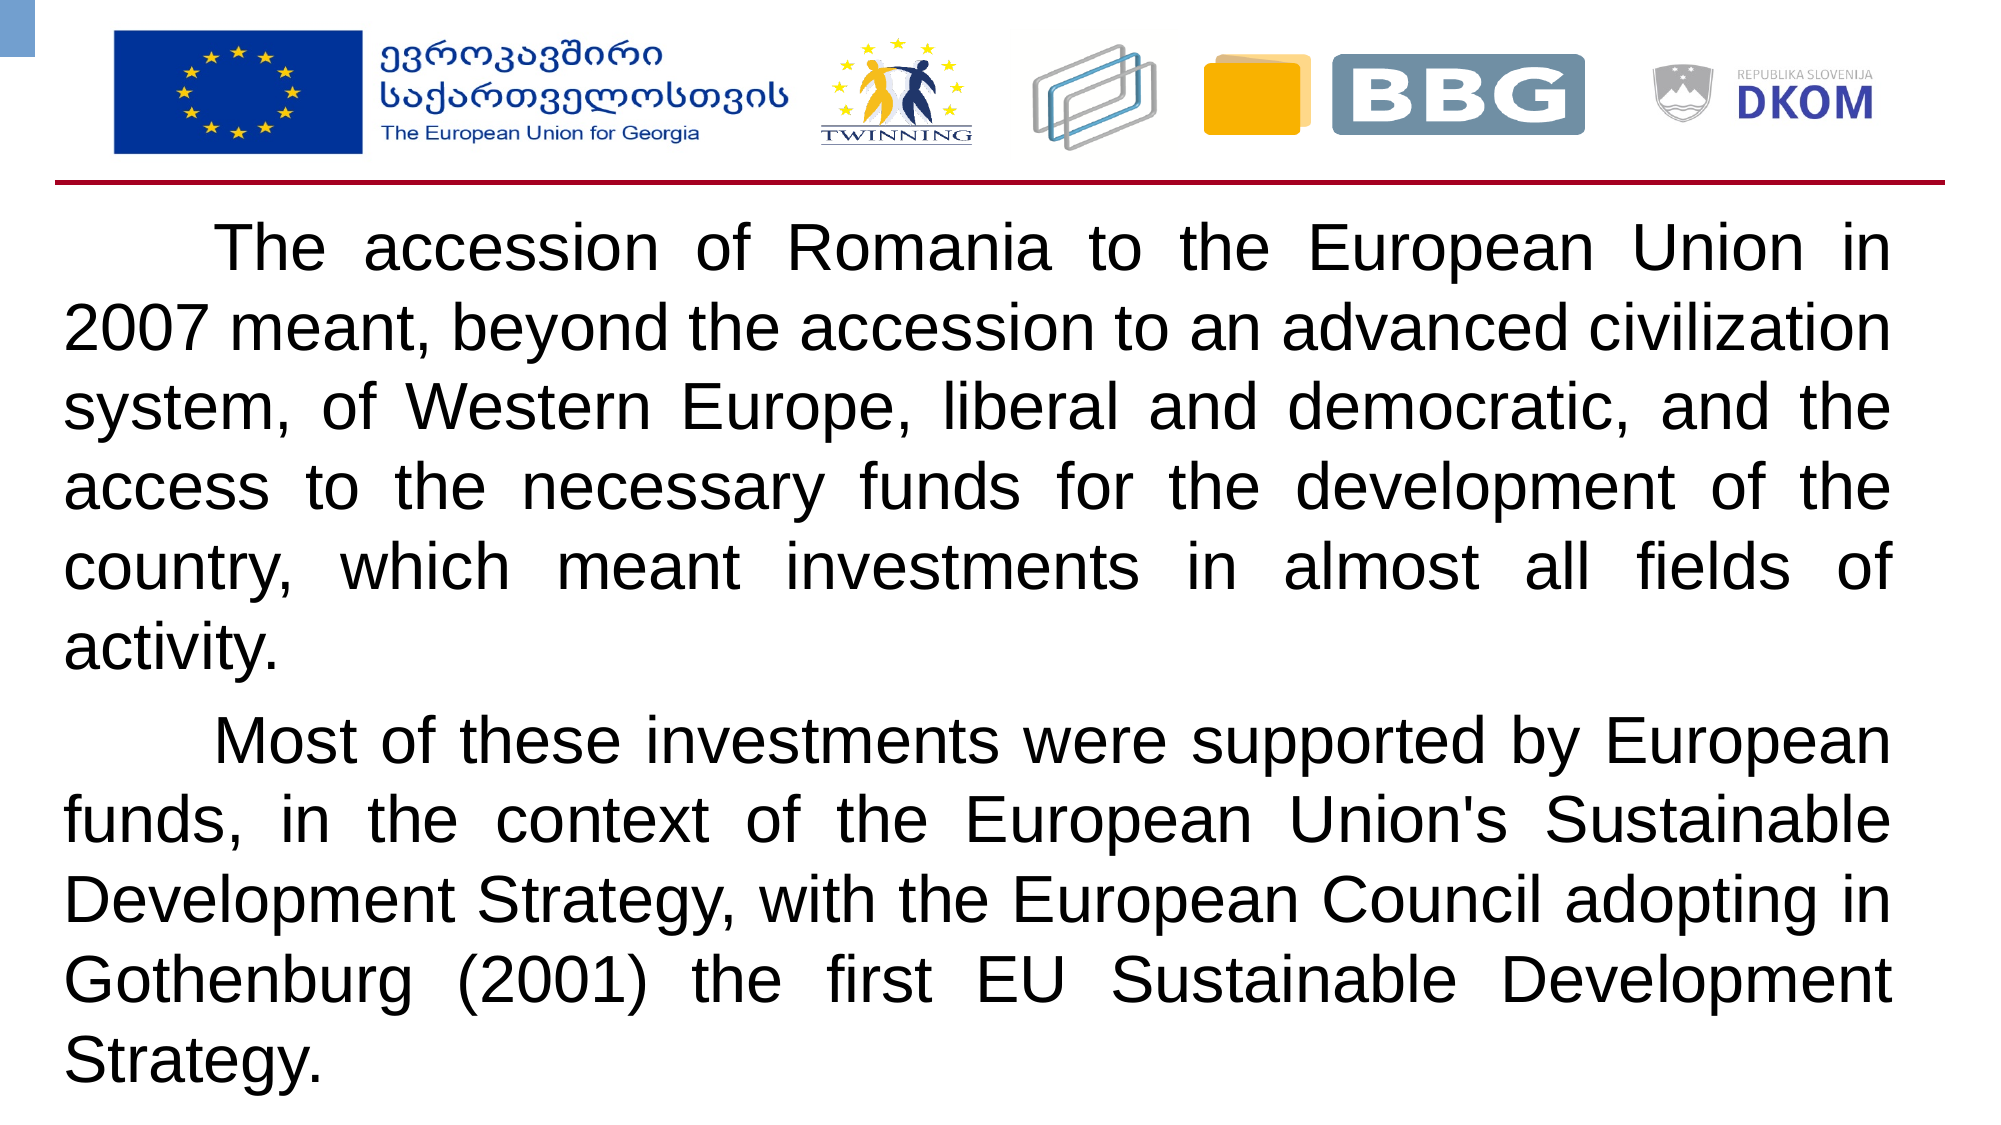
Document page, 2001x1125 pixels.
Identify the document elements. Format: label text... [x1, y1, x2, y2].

picture [1204, 54, 1585, 135]
picture [1010, 29, 1178, 160]
picture [99, 20, 991, 163]
subtitle The accession of Romania to the European Union in 2007 meant, beyond the accession to an advanced civilization system, of Western Europe, liberal and democratic, and the access to the necessary funds for the development of the country, which meant investments in almost all fields of activity. Most of these investments were supported by European funds, in the context of the European Union's Sustainable Development Strategy, with the European Council adopting in Gothenburg (2001) the first EU Sustainable Development Strategy. [48, 195, 1910, 1099]
picture [1630, 38, 1900, 151]
